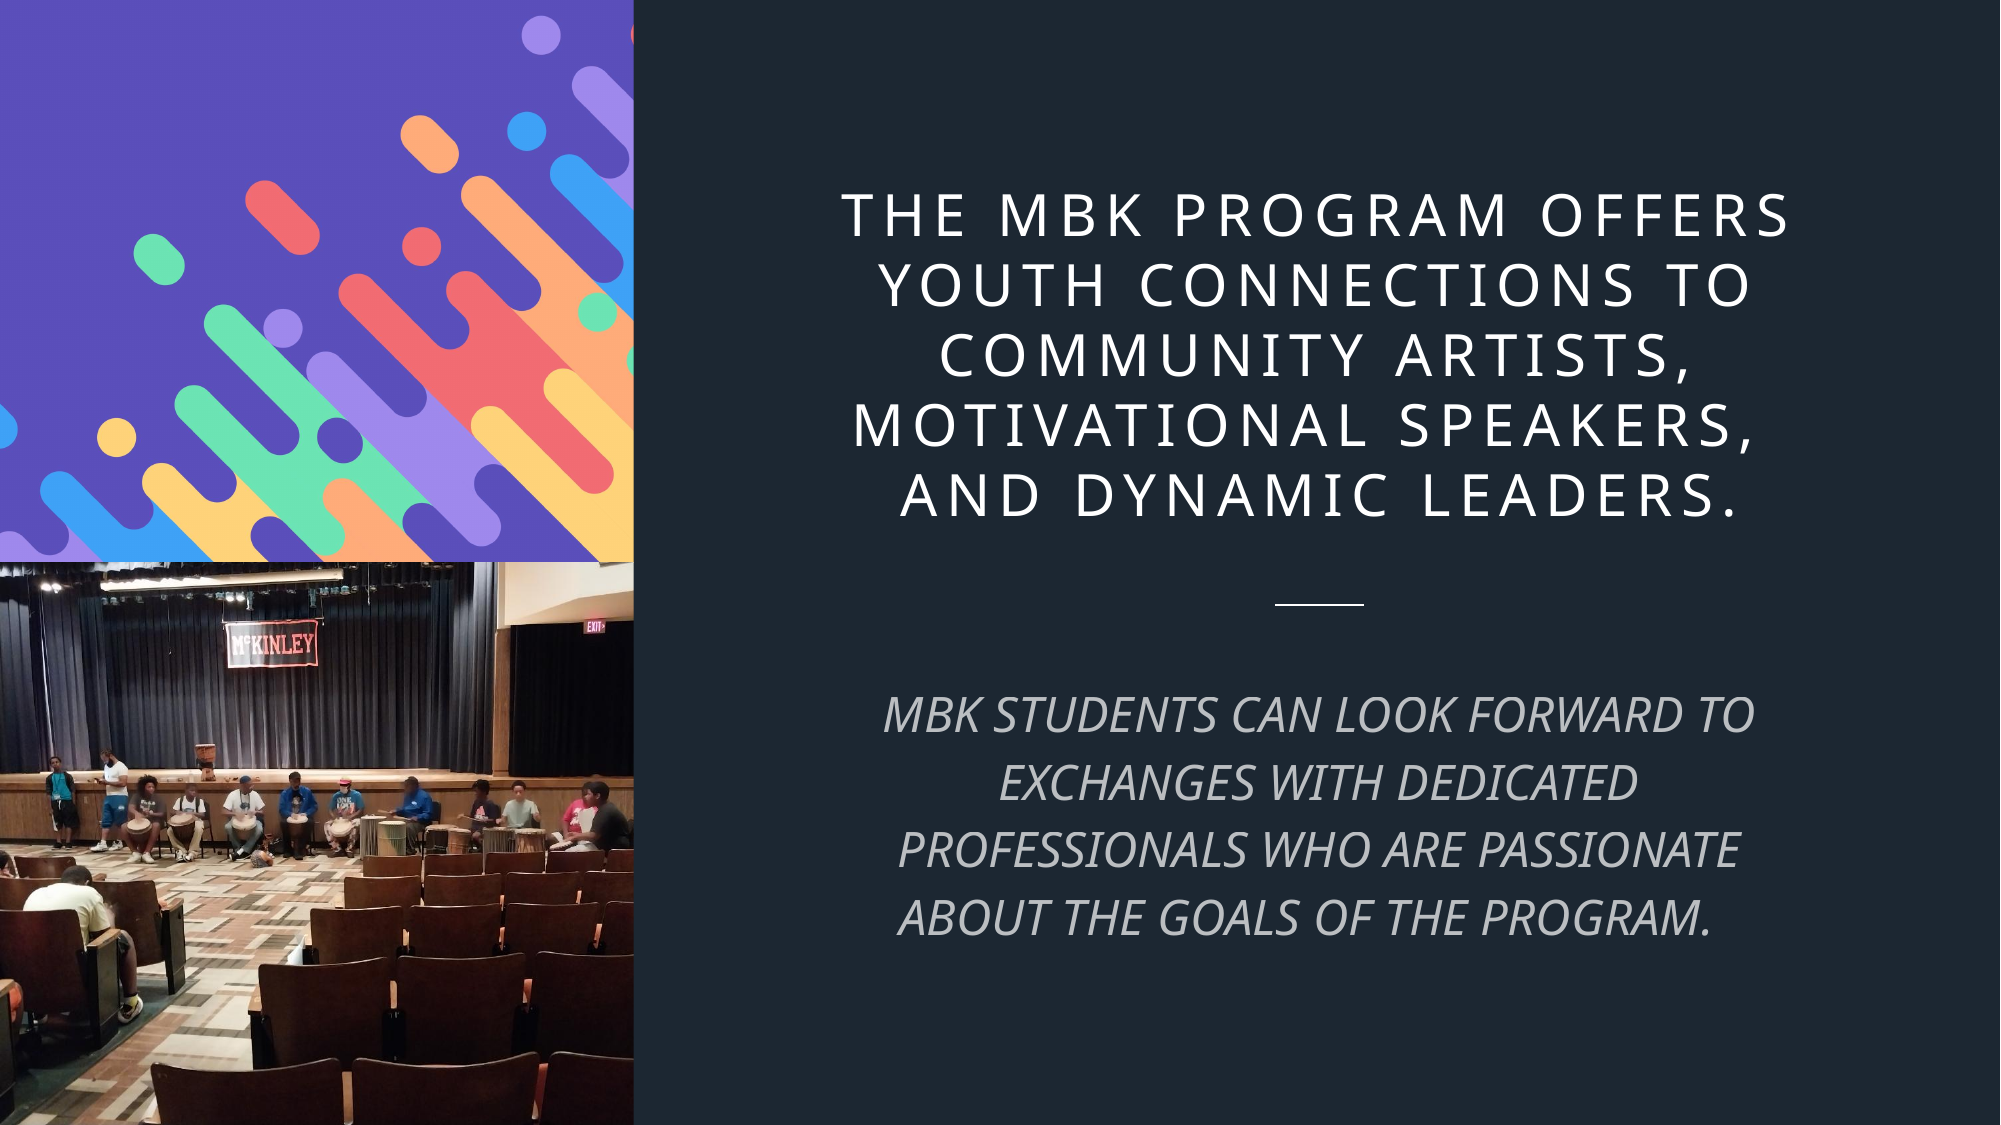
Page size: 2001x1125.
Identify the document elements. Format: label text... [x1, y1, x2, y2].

title THE mbk PROGRAM OFFERS Youth CONNECTIONS TO COMMUNITY ARTISTS, MOTIVATIONAL SPEAKERs, AND dynamic LEADERS. [817, 177, 1822, 528]
text_box [634, 0, 2000, 1125]
subtitle MBK STUDENTS CAN LOOK FORWARD TO EXCHANGES WITH DEDICATED PROFESSIONALS WHO ARE PASSIONATE ABOUT THE GOALS OF THE PROGRAM. [817, 674, 1822, 947]
picture [0, 0, 634, 1125]
